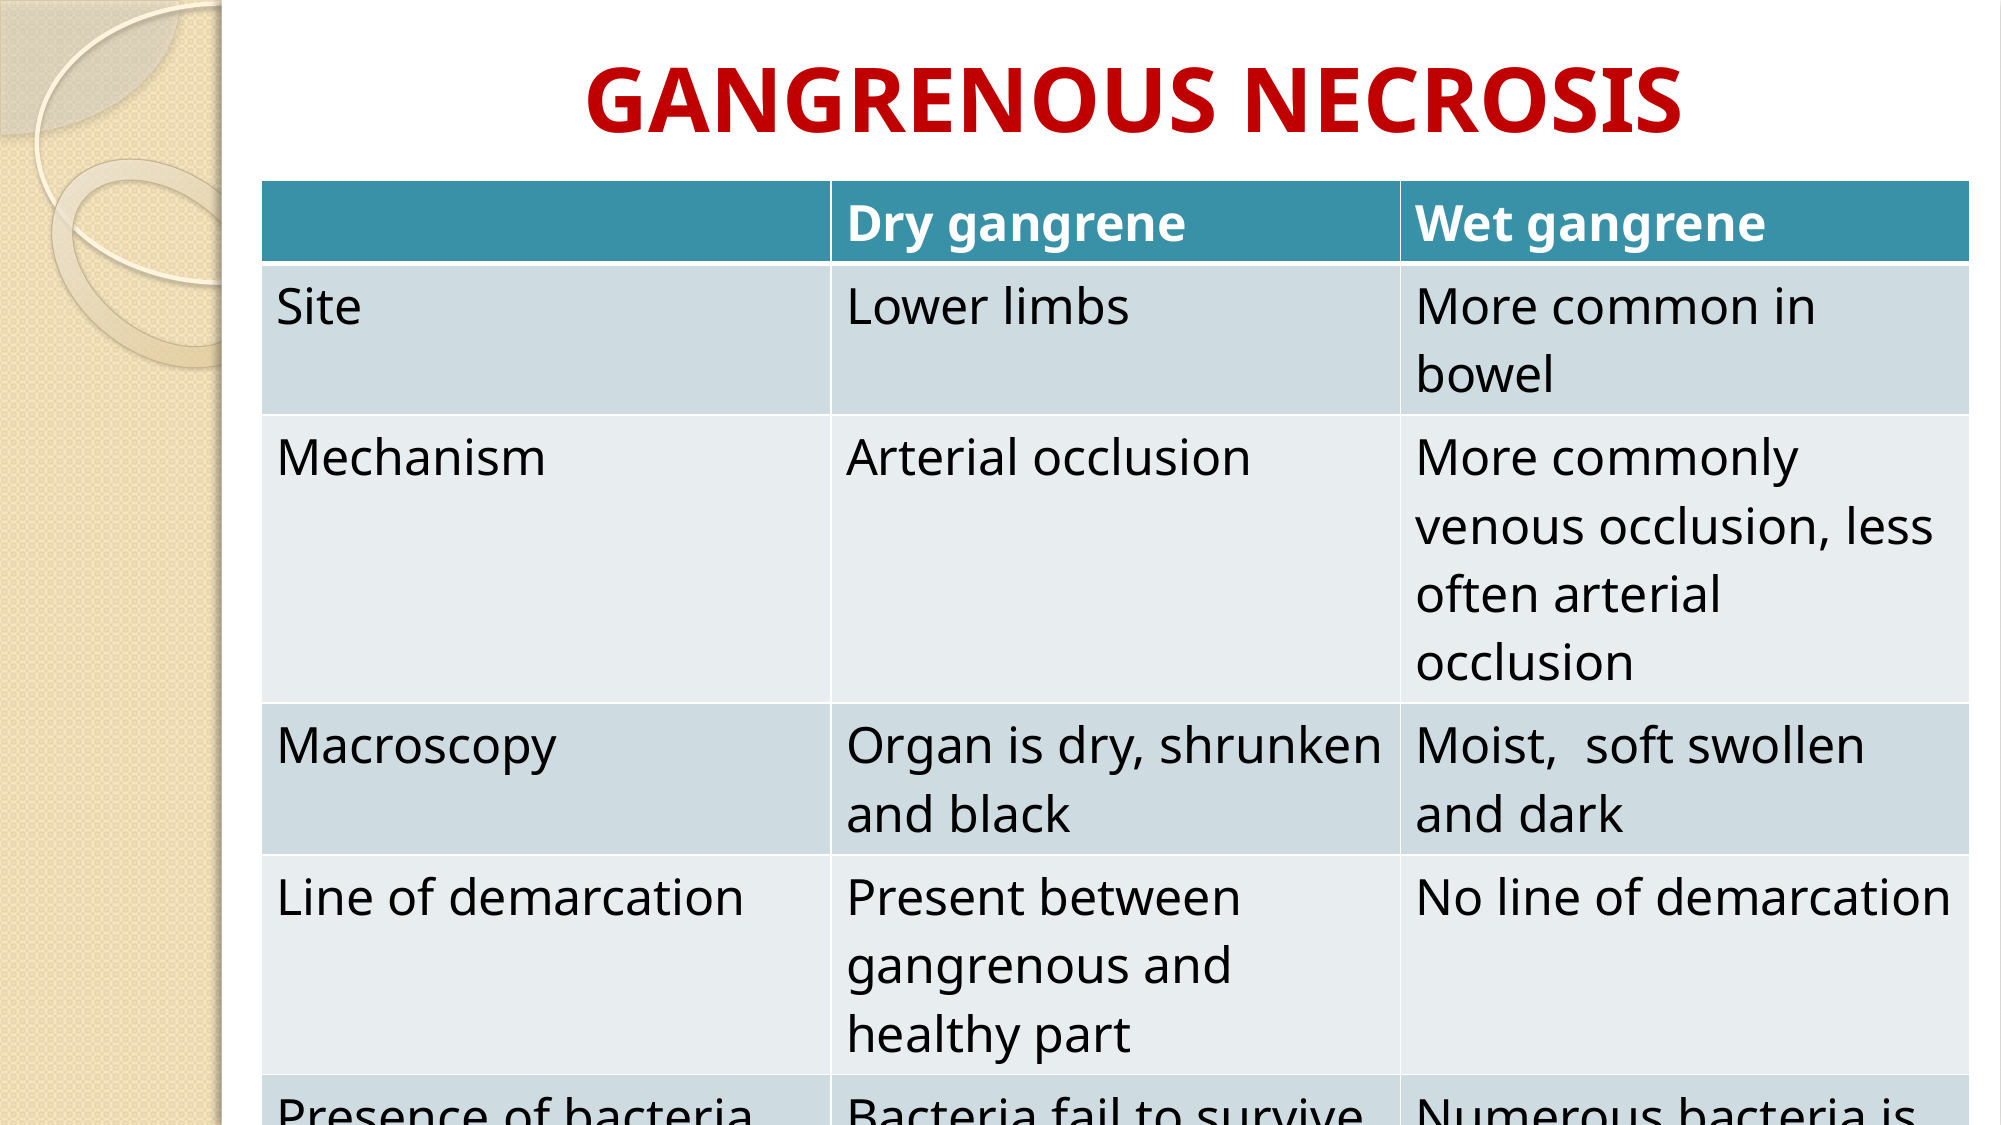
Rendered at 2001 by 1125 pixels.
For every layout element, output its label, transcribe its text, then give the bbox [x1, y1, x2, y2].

table_header Dry gangrene [832, 181, 1400, 261]
table_cell Site [262, 266, 830, 414]
table_cell Bacteria fail to survive [832, 1075, 1400, 1125]
table_cell No line of demarcation [1401, 856, 1969, 1074]
table_cell More common in bowel [1401, 266, 1969, 414]
table_cell Organ is dry, shrunken and black [832, 704, 1400, 854]
table_cell Presence of bacteria [262, 1075, 830, 1125]
table_cell Line of demarcation [262, 856, 830, 1074]
table_cell More commonly venous occlusion, less often arterial occlusion [1401, 416, 1969, 702]
table_cell Mechanism [262, 416, 830, 702]
table_cell Present between gangrenous and healthy part [832, 856, 1400, 1074]
table_cell Macroscopy [262, 704, 830, 854]
table_cell Moist, soft swollen and dark [1401, 704, 1969, 854]
table_cell Arterial occlusion [832, 416, 1400, 702]
title GANGRENOUS NECROSIS [313, 2, 1954, 179]
table_header Wet gangrene [1401, 181, 1969, 261]
table_cell Lower limbs [832, 266, 1400, 414]
table_cell Numerous bacteria is present [1401, 1075, 1969, 1125]
table_header [262, 181, 830, 261]
